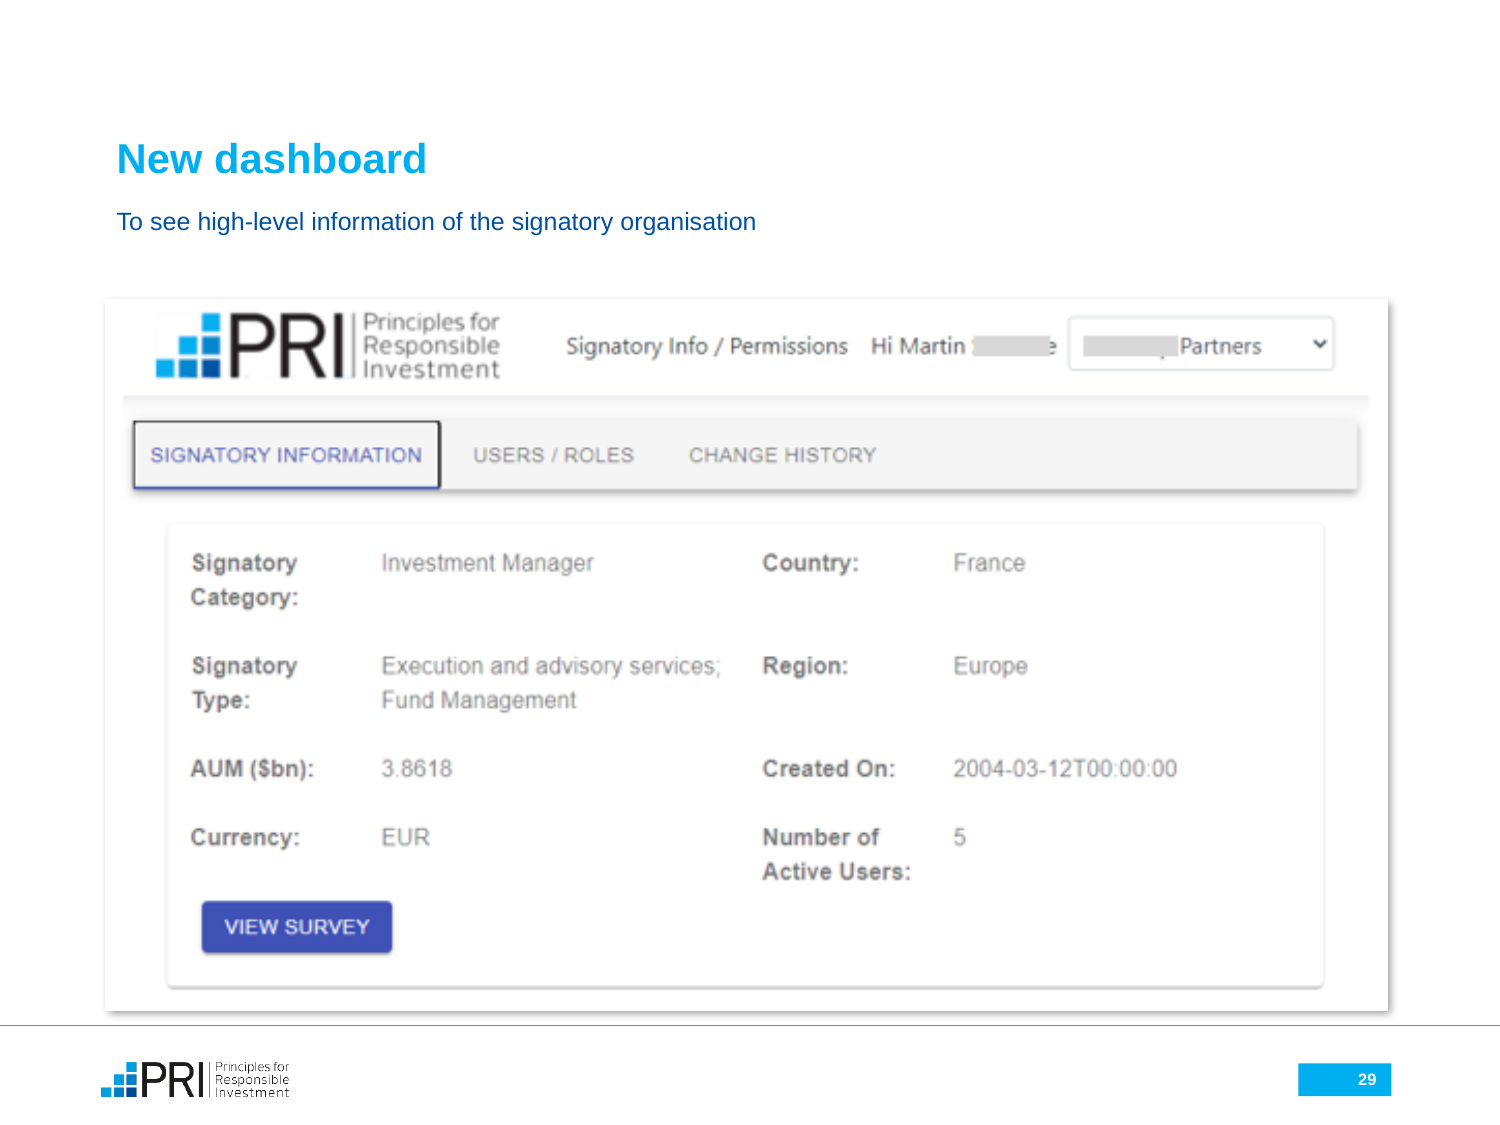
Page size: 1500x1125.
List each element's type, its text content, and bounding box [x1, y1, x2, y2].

slide_number 29 [1298, 1063, 1392, 1097]
title New dashboard [101, 107, 1392, 190]
subtitle To see high-level information of the signatory organisation [101, 198, 1392, 268]
picture [101, 1046, 289, 1113]
picture [105, 299, 1388, 1011]
